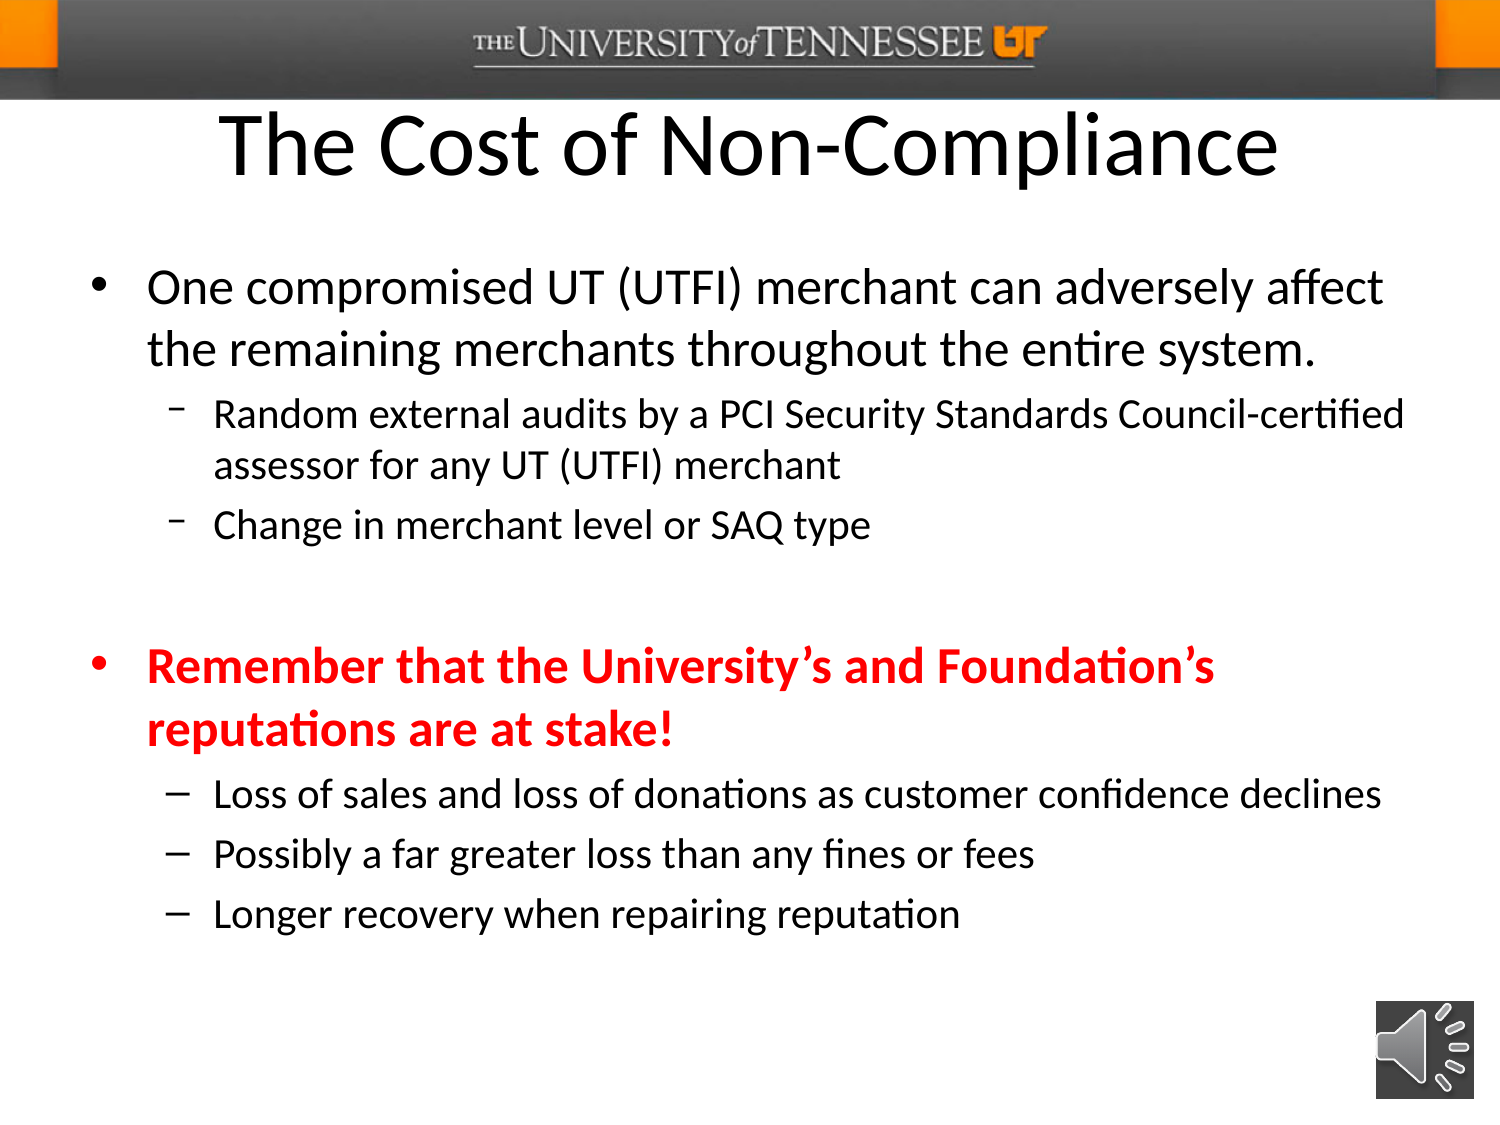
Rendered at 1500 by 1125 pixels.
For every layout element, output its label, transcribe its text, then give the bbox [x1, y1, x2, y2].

title The Cost of Non-Compliance [75, 45, 1425, 233]
list One compromised UT (UTFI) merchant can adversely affect the remaining merchants throughout the entire system. Random external audits by a PCI Security Standards Council-certified assessor for any UT (UTFI) merchant Change in merchant level or SAQ type Remember that the University’s and Foundation’s reputations are at stake! Loss of sales and loss of donations as customer confidence declines Possibly a far greater loss than any fines or fees Longer recovery when repairing reputation [75, 244, 1425, 1050]
picture [0, 0, 1500, 100]
picture [1374, 999, 1476, 1101]
